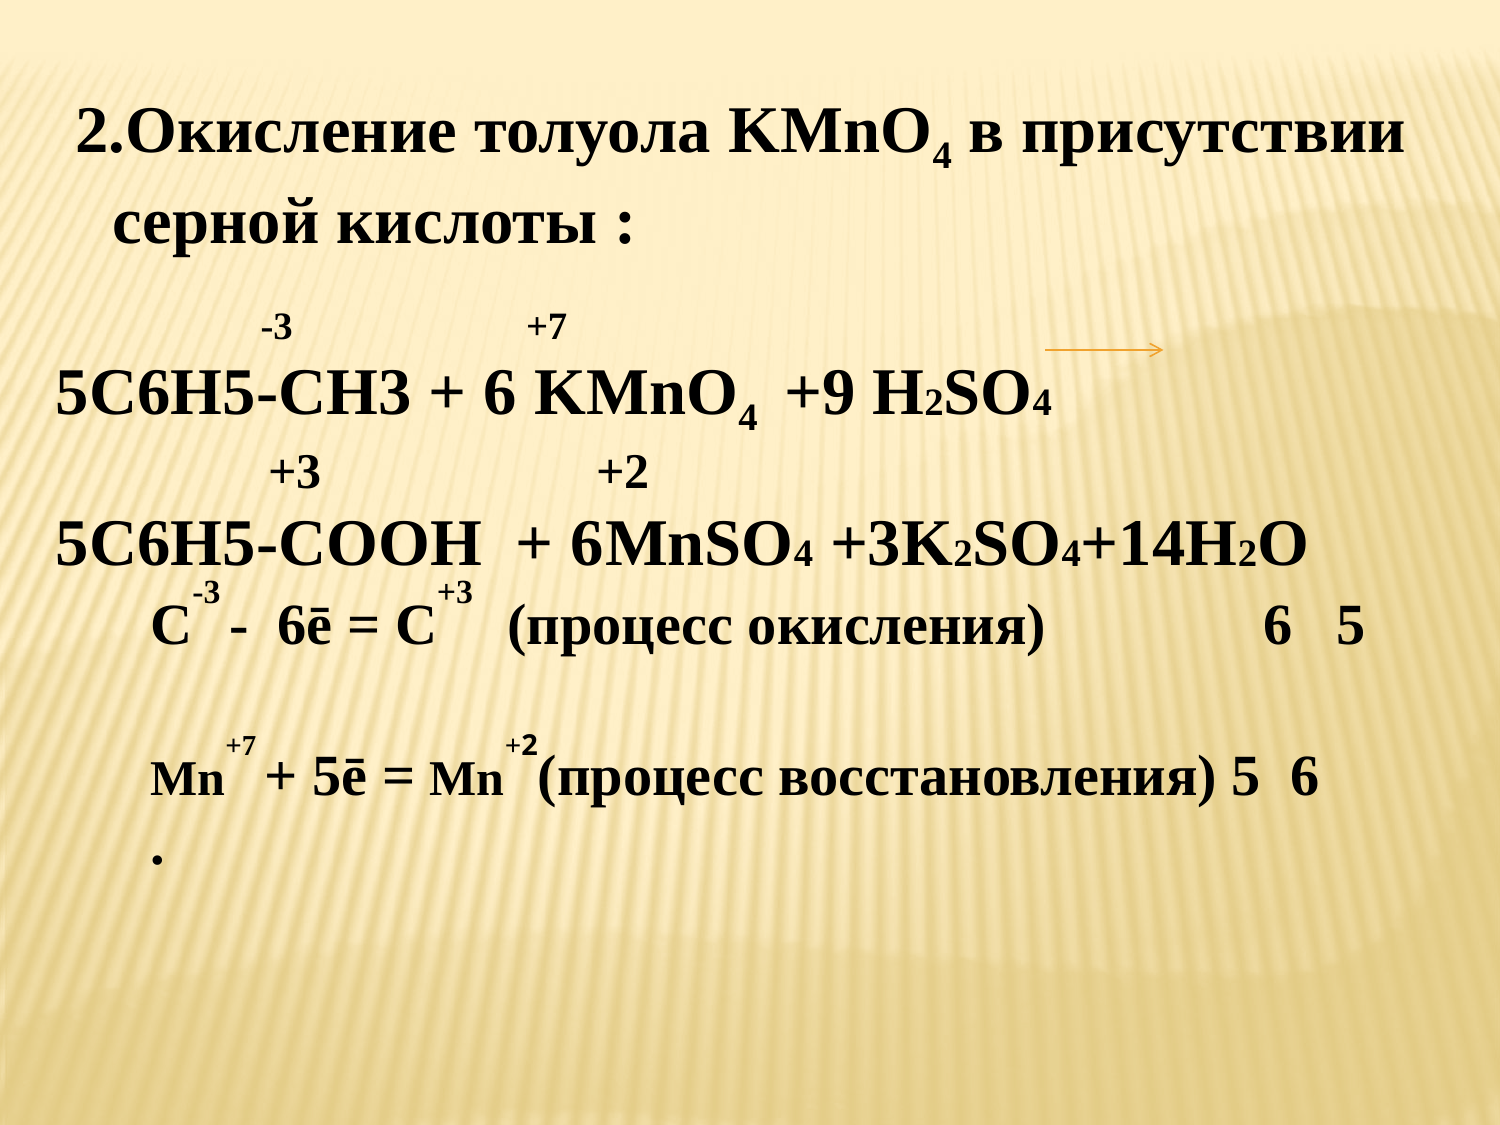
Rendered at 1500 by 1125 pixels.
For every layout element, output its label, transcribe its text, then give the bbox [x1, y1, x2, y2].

text_box 2.Окисление толуола KMnO4 в присутствии серной кислоты : -3 +7 5С6Н5-СН3 + 6 KMnO4 +9 H2SO4 +3 +2 5С6Н5-СООН + 6MnSO4 +3K2SO4+14H2O [41, 78, 1471, 586]
text_box C-3 - 6ē = C+3 (процесс окисления) 6 5 Mn+7 + 5ē = Mn+2(процесс восстановления) 5 6 . [135, 562, 1459, 884]
